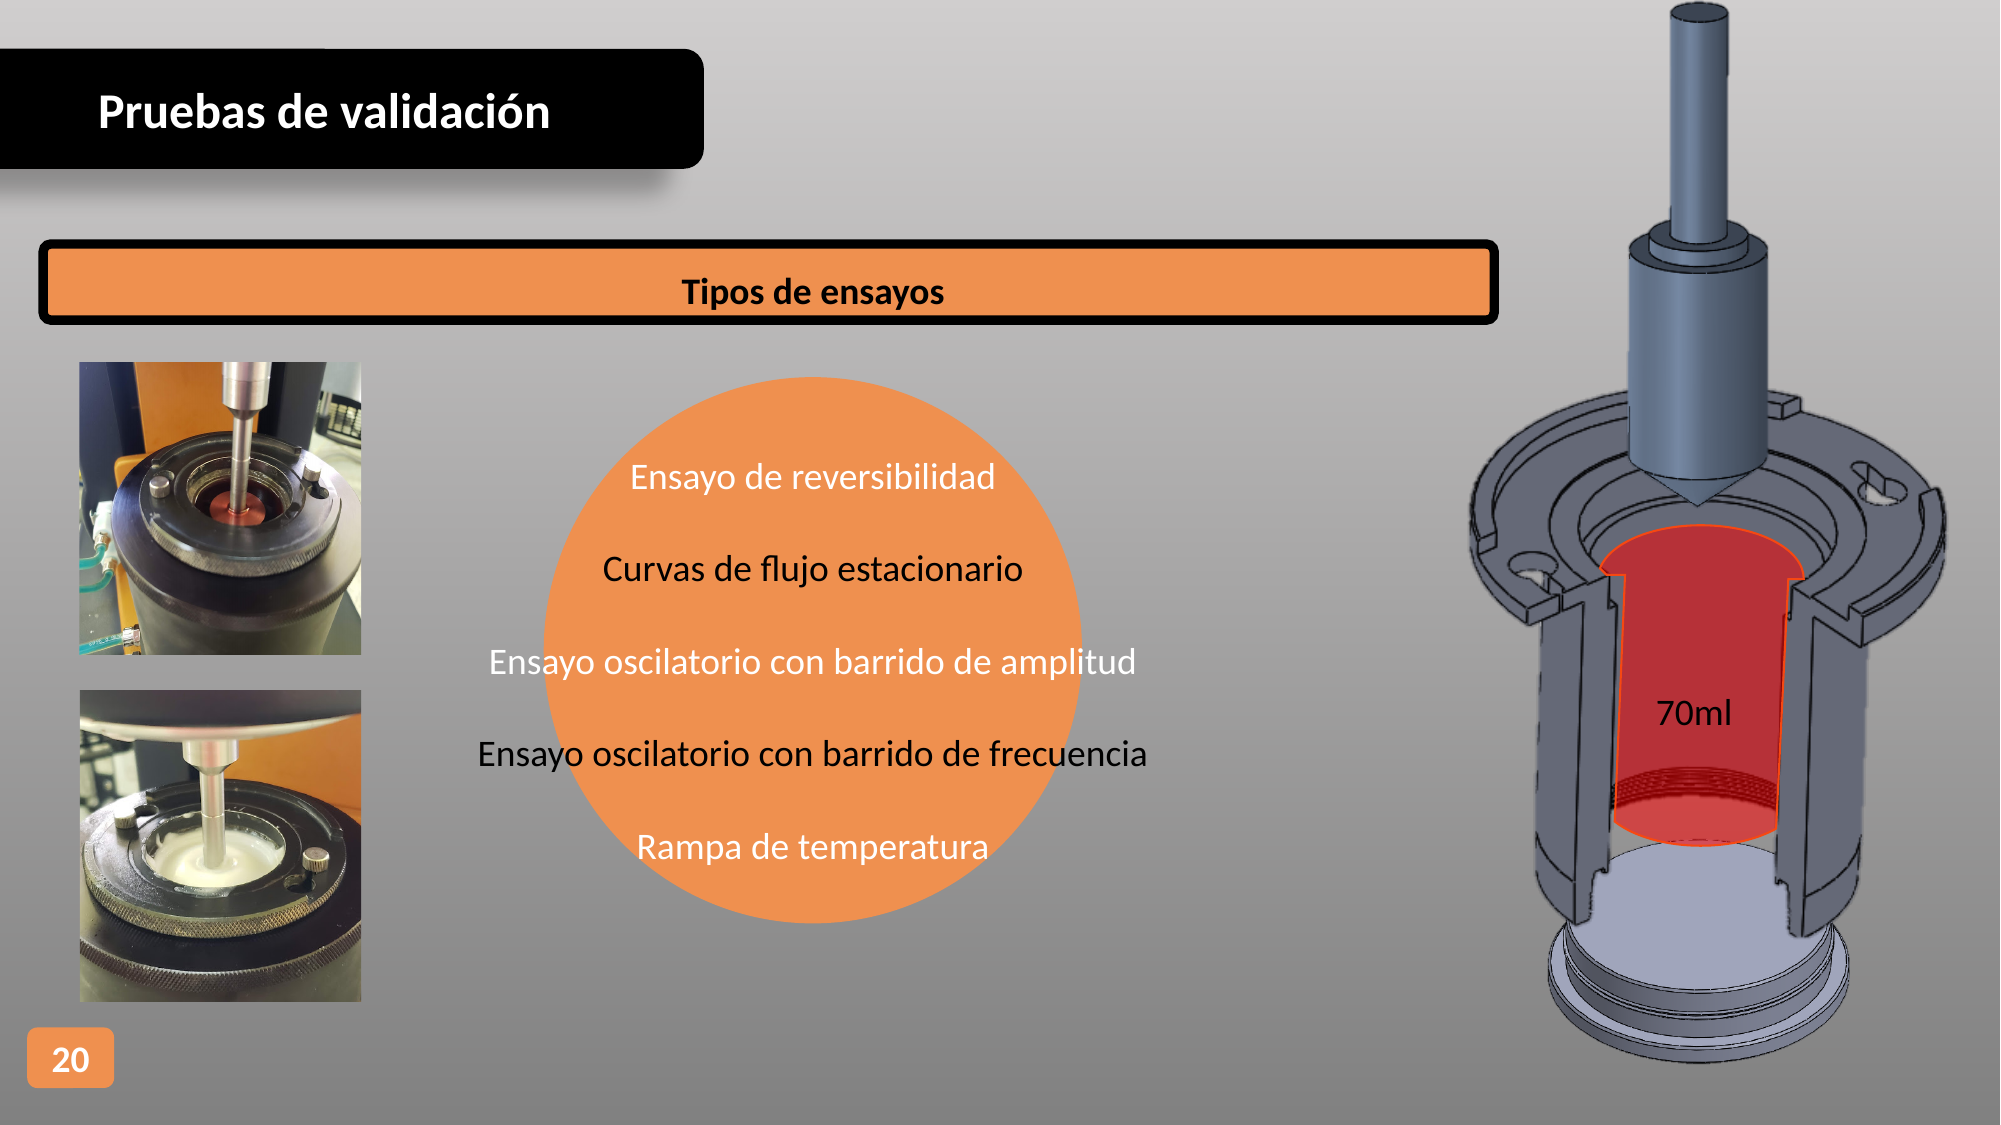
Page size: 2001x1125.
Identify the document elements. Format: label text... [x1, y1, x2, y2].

text_box 20 [26, 1026, 116, 1090]
text_box Pruebas de validación [0, 47, 705, 170]
picture [79, 362, 362, 655]
text_box Tipos de ensayos Ensayo de reversibilidad Curvas de flujo estacionario Ensayo oscilatorio con barrido de amplitud Ensayo oscilatorio con barrido de frecuencia Rampa de temperatura [433, 236, 1193, 875]
text_box [1193, 242, 1496, 322]
picture [1429, 0, 1972, 1085]
text_box [42, 242, 433, 322]
picture [79, 690, 362, 1002]
text_box [658, 875, 968, 925]
